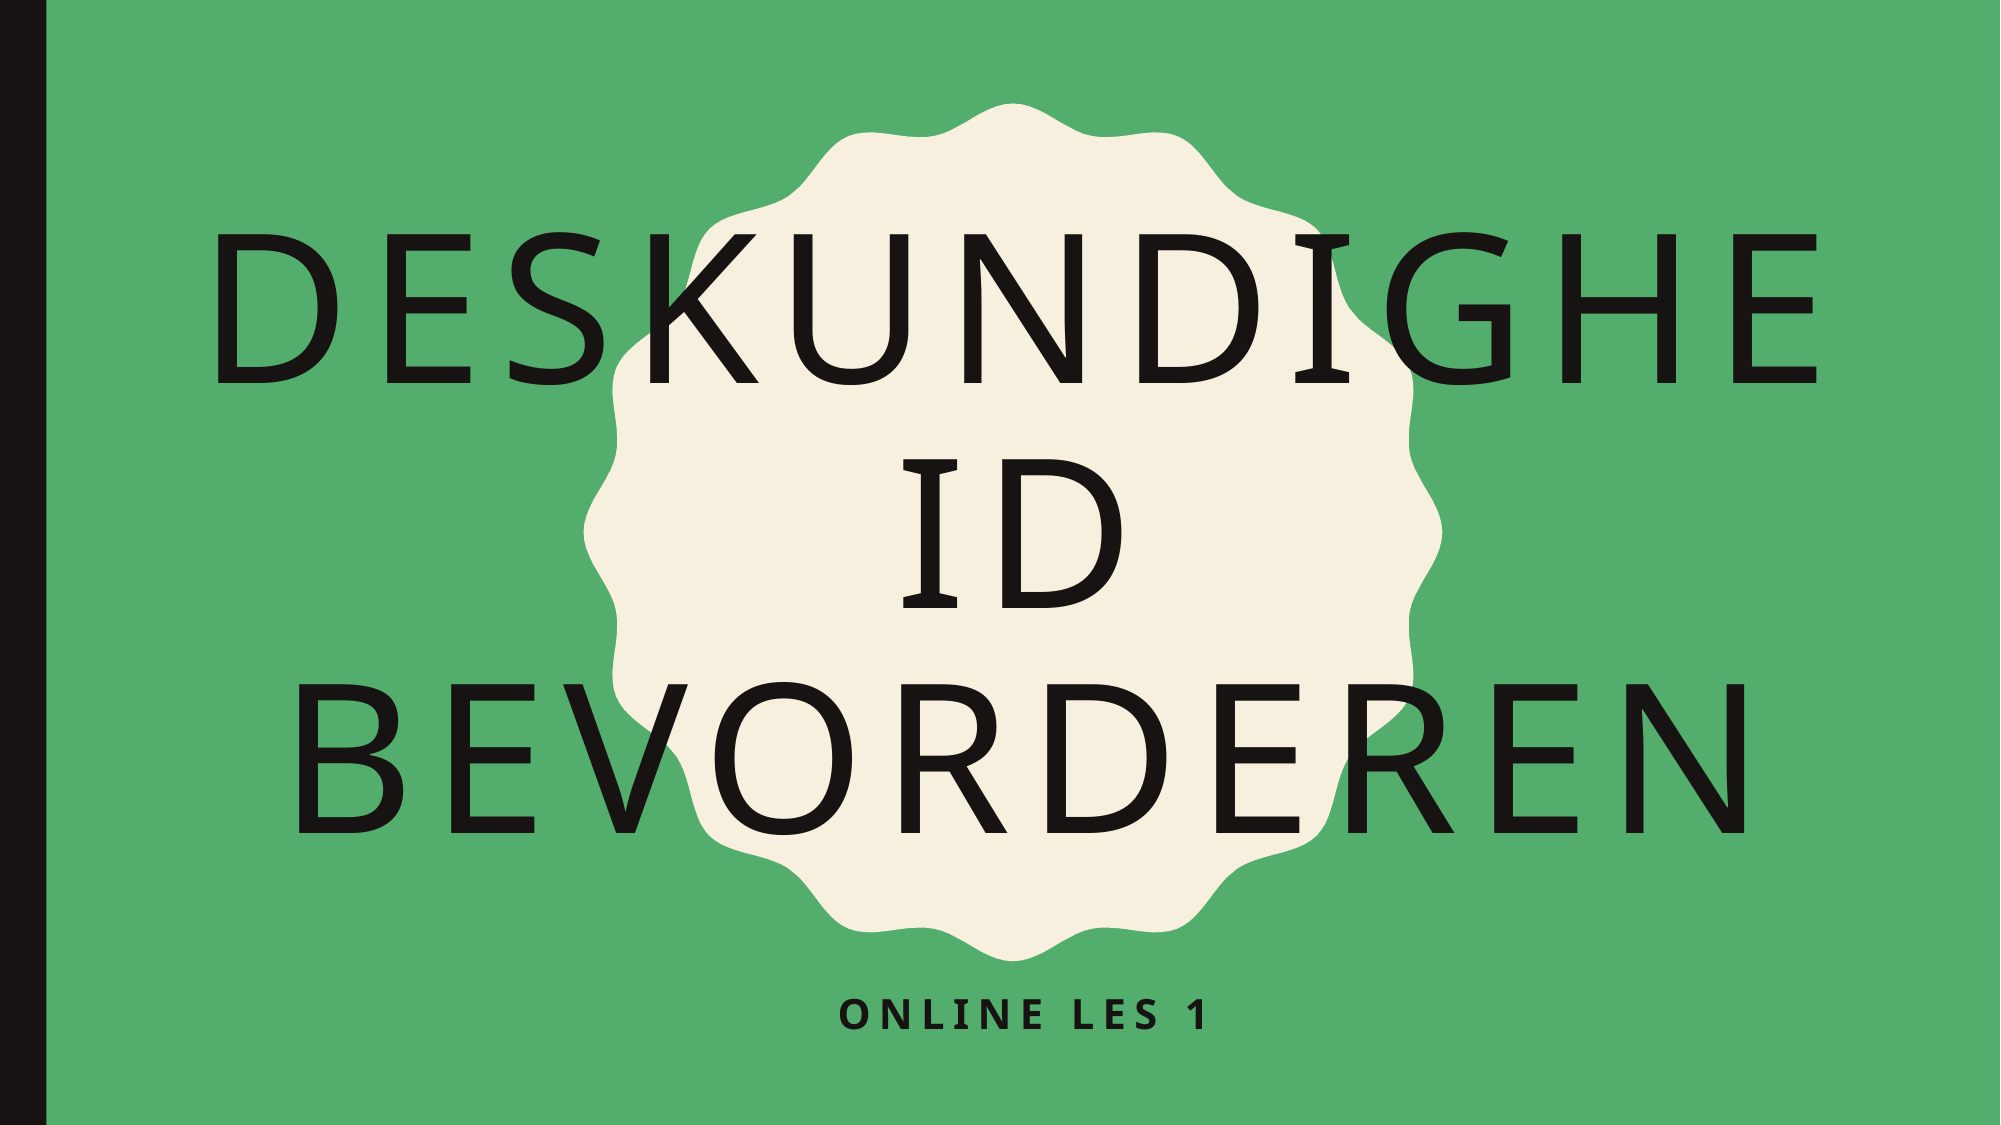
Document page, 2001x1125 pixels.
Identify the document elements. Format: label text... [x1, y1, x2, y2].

subtitle Online les 1 [363, 980, 1684, 1103]
title Deskundigheid bevorderen [176, 180, 1870, 902]
